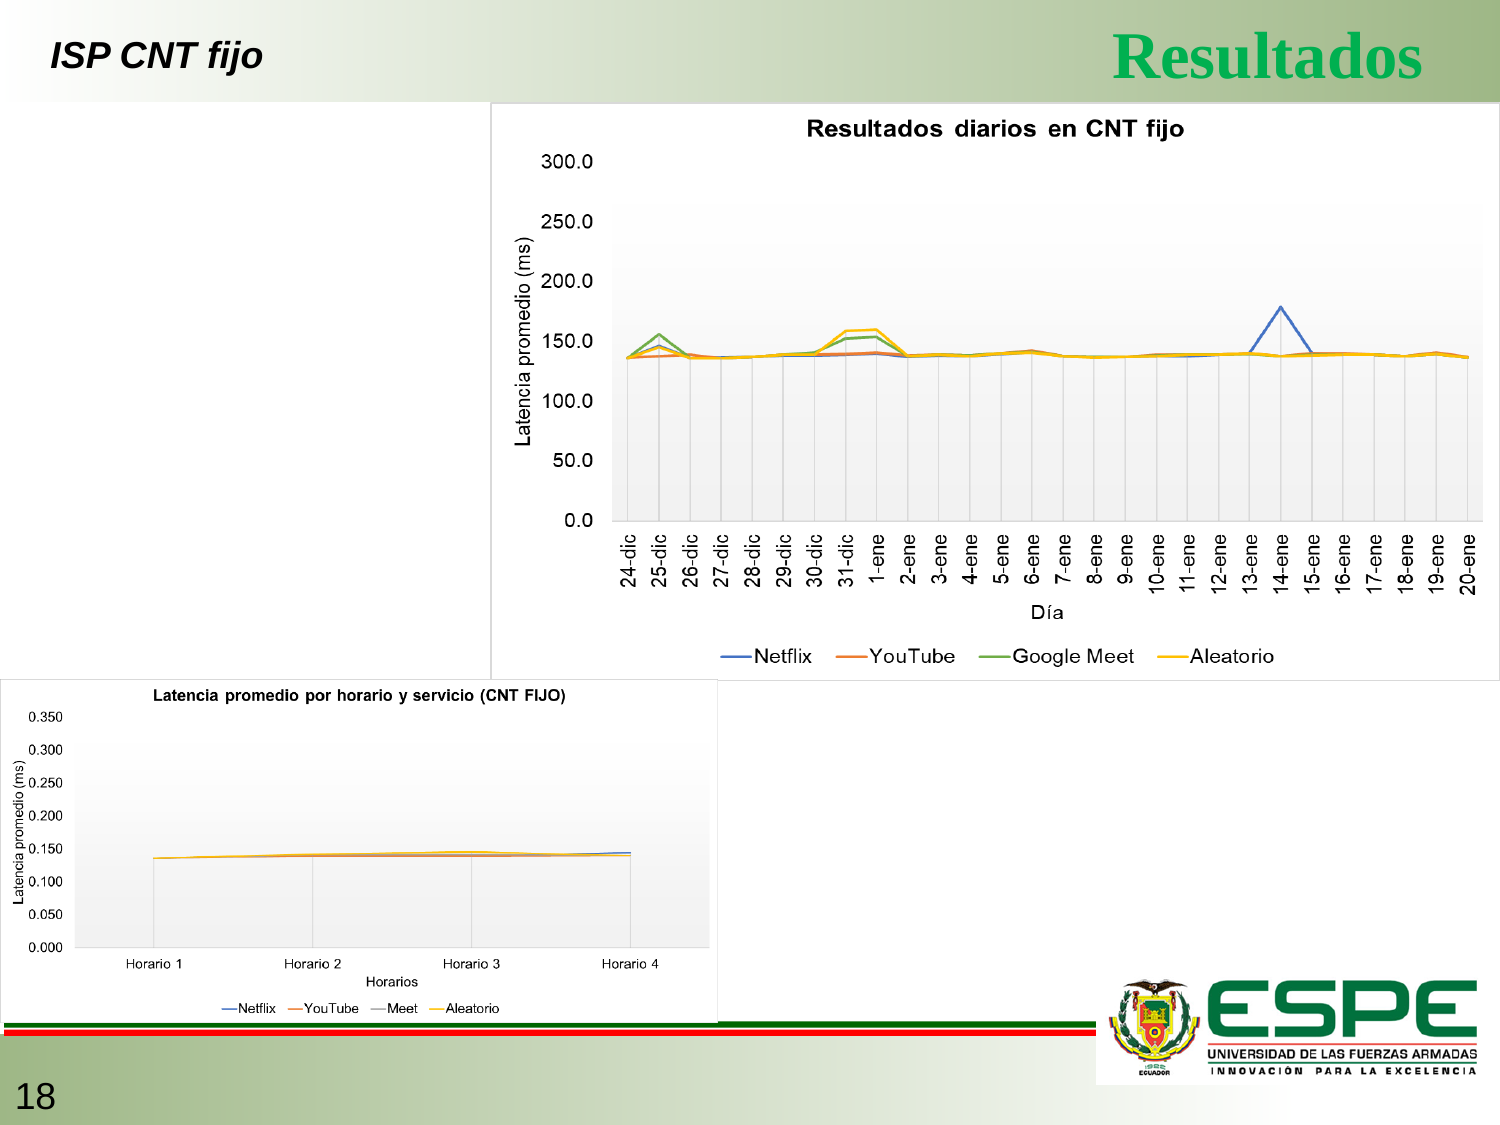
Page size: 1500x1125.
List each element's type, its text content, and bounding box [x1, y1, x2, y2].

picture [0, 102, 1500, 1023]
picture [1096, 965, 1483, 1085]
text_box 18 [0, 1064, 116, 1125]
text_box ISP CNT fijo [35, 23, 819, 84]
title Resultados [88, 4, 1439, 96]
